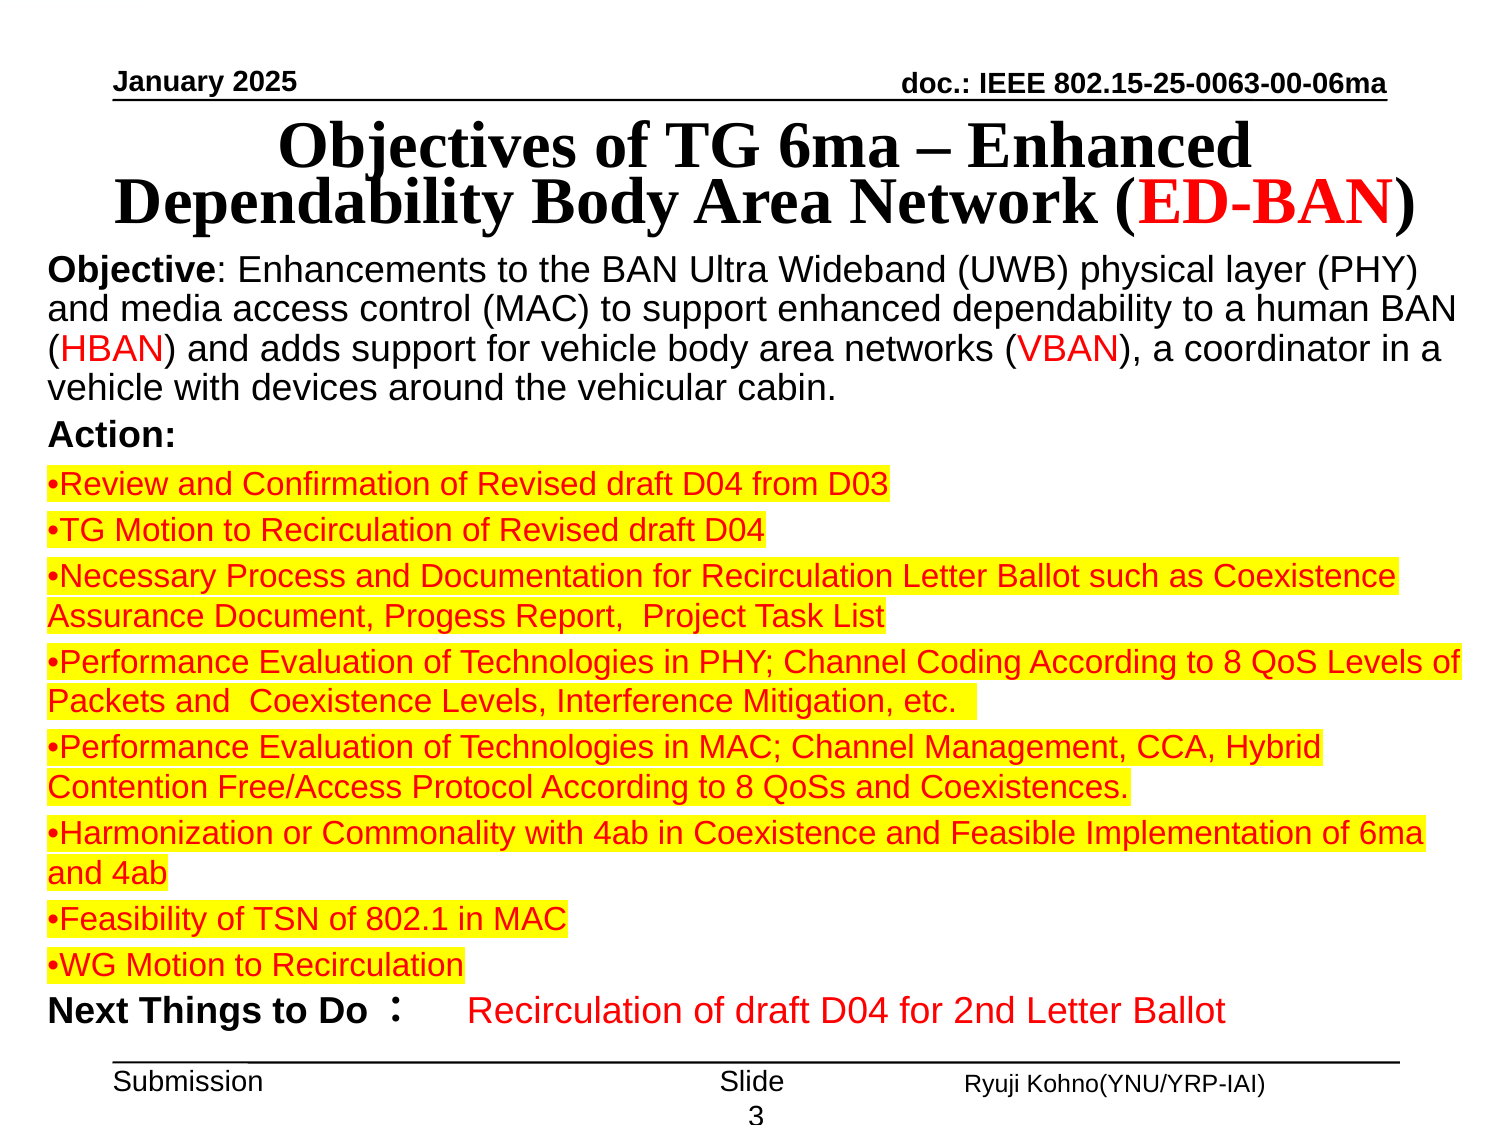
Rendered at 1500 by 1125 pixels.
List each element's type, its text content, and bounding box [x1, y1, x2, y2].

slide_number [112, 62, 375, 98]
title Objectives of TG 6ma – Enhanced Dependability Body Area Network (ED-BAN) [81, 118, 1451, 243]
list Objective: Enhancements to the BAN Ultra Wideband (UWB) physical layer (PHY) and media access control (MAC) to support enhanced dependability to a human BAN (HBAN) and adds support for vehicle body area networks (VBAN), a coordinator in a vehicle with devices around the vehicular cabin. Action: •Review and Confirmation of Revised draft D04 from D03 •TG Motion to Recirculation of Revised draft D04 •Necessary Process and Documentation for Recirculation Letter Ballot such as Coexistence Assurance Document, Progess Report, Project Task List •Performance Evaluation of Technologies in PHY; Channel Coding According to 8 QoS Levels of Packets and Coexistence Levels, Interference Mitigation, etc. •Performance Evaluation of Technologies in MAC; Channel Management, CCA, Hybrid Contention Free/Access Protocol According to 8 QoSs and Coexistences. •Harmonization or Commonality with 4ab in Coexistence and Feasible Implementation of 6ma and 4ab •Feasibility of TSN of 802.1 in MAC •WG Motion to Recirculation Next Things to Do： Recirculation of draft D04 for 2nd Letter Ballot [32, 242, 1480, 1097]
slide_number Slide 3 [712, 1062, 800, 1093]
